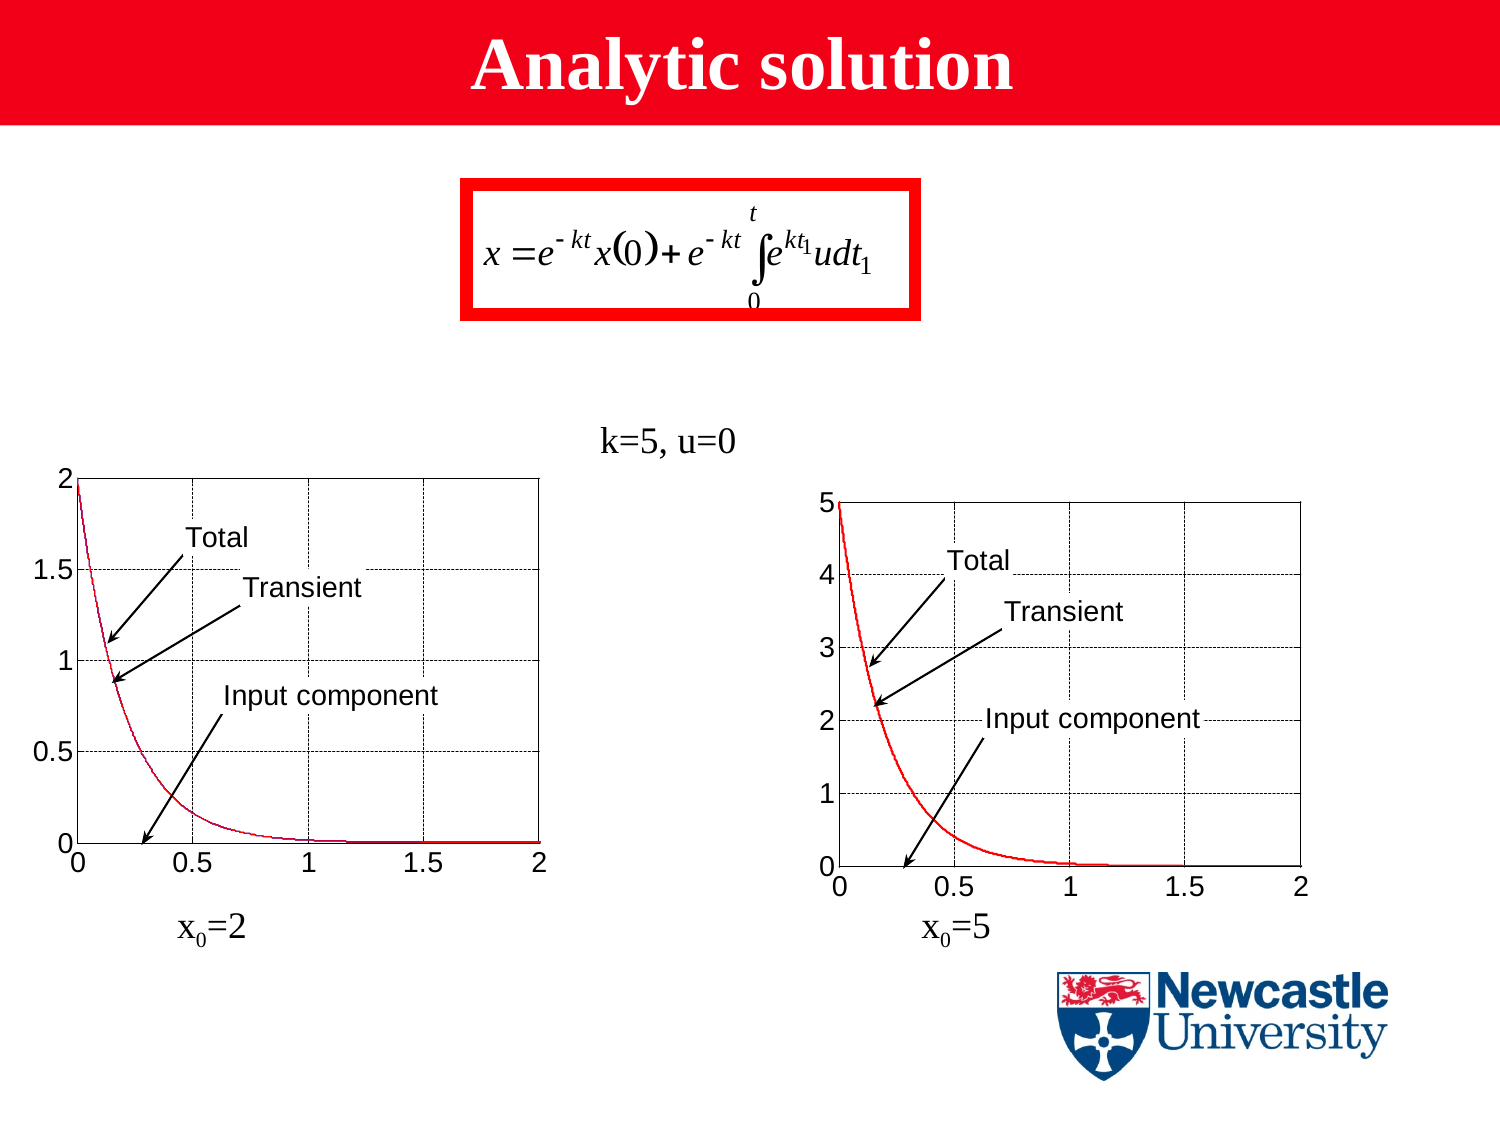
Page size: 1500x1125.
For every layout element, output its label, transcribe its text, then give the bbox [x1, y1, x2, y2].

text_box [466, 184, 916, 315]
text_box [478, 196, 878, 316]
text_box x0=5 [906, 924, 1007, 959]
text_box x0=2 [162, 901, 262, 959]
picture [761, 467, 1358, 917]
text_box k=5, u=0 [585, 408, 752, 469]
picture [1057, 972, 1388, 1081]
picture [0, 444, 596, 893]
text_box Analytic solution [455, 7, 1030, 112]
